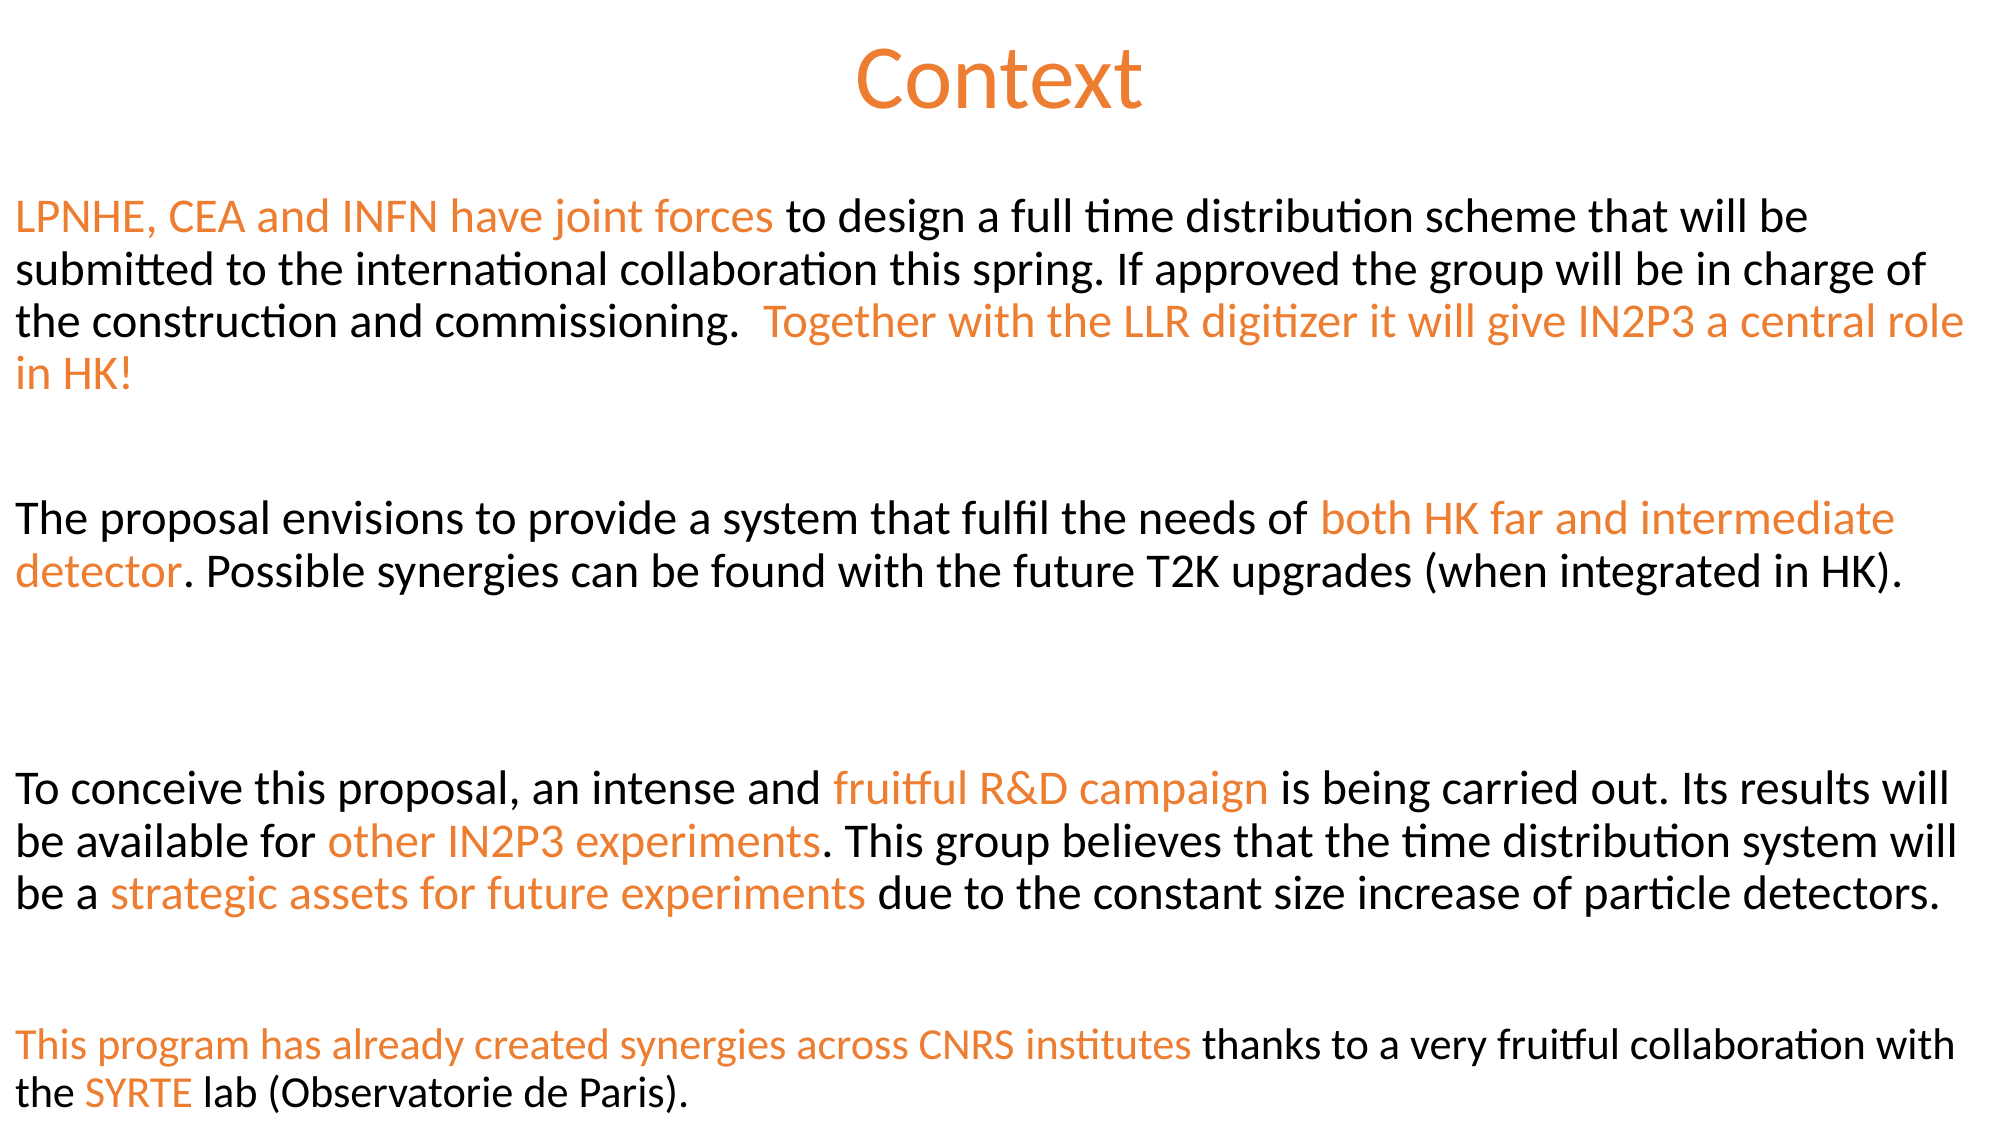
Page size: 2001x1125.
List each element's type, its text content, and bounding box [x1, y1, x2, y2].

text_box LPNHE, CEA and INFN have joint forces to design a full time distribution scheme that will be submitted to the international collaboration this spring. If approved the group will be in charge of the construction and commissioning. Together with the LLR digitizer it will give IN2P3 a central role in HK! The proposal envisions to provide a system that fulfil the needs of both HK far and intermediate detector. Possible synergies can be found with the future T2K upgrades (when integrated in HK). To conceive this proposal, an intense and fruitful R&D campaign is being carried out. Its results will be available for other IN2P3 experiments. This group believes that the time distribution system will be a strategic assets for future experiments due to the constant size increase of particle detectors. This program has already created synergies across CNRS institutes thanks to a very fruitful collaboration with the SYRTE lab (Observatorie de Paris). [0, 183, 2000, 1125]
title Context [137, 9, 1863, 149]
